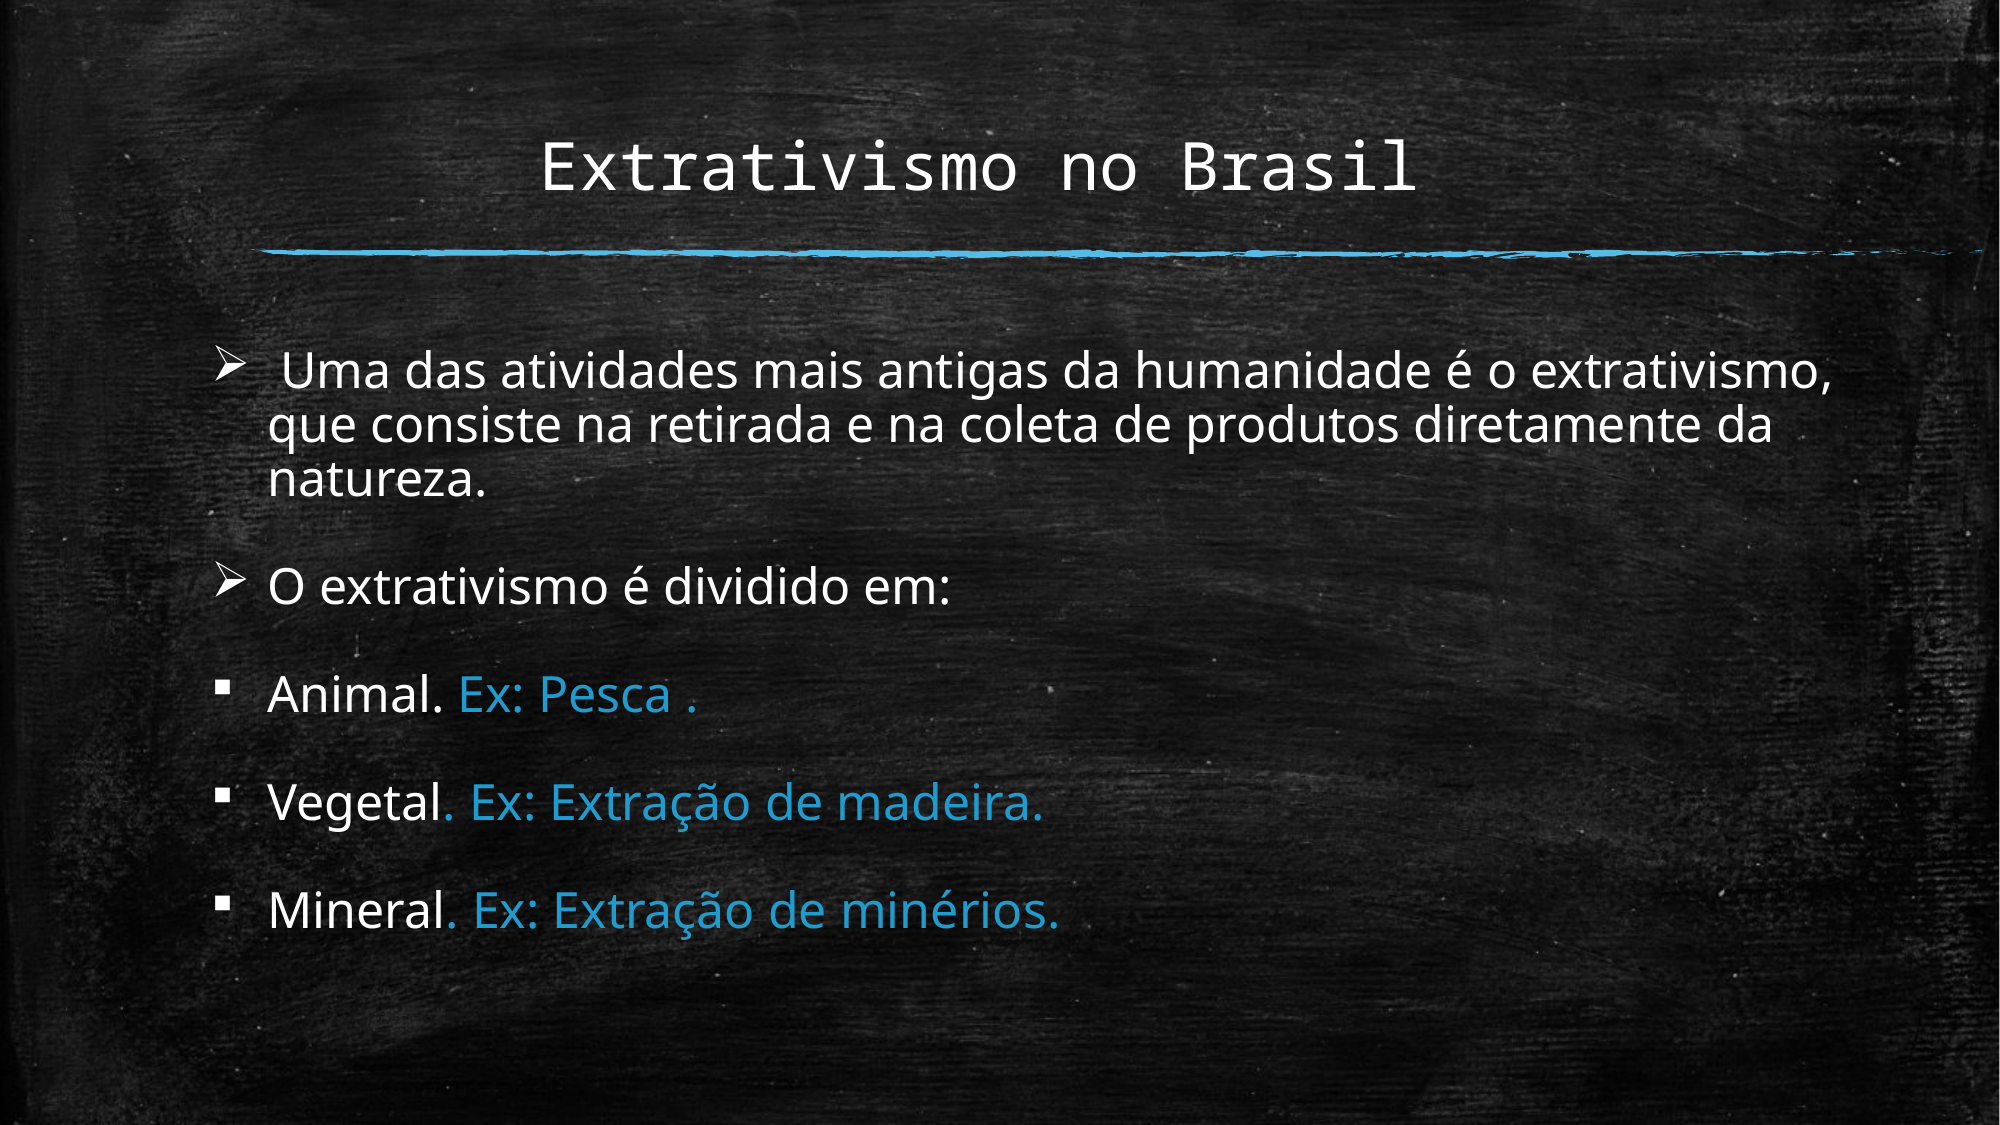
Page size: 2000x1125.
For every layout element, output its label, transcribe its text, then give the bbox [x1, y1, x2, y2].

title Extrativismo no Brasil [249, 45, 1750, 213]
text_box Uma das atividades mais antigas da humanidade é o extrativismo, que consiste na retirada e na coleta de produtos diretamente da natureza. O extrativismo é dividido em: Animal. Ex: Pesca . Vegetal. Ex: Extração de madeira. Mineral. Ex: Extração de minérios. [196, 338, 1886, 947]
